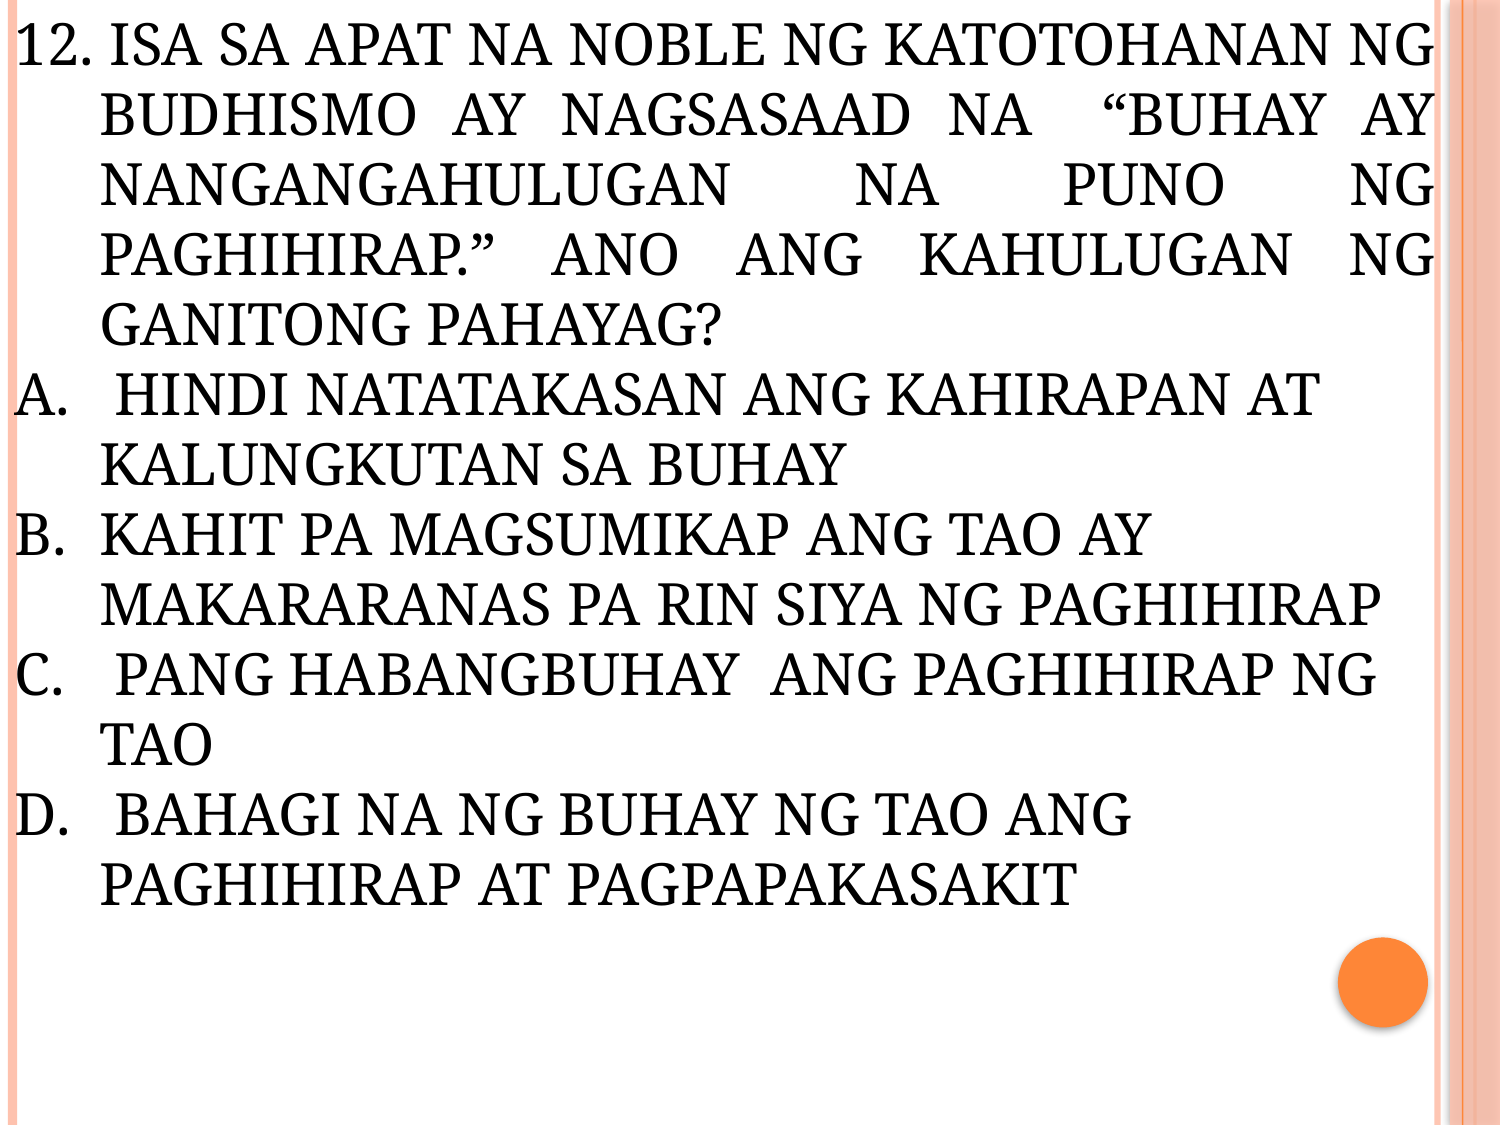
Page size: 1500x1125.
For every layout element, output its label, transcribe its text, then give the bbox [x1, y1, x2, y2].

text_box 12. ISA SA APAT NA NOBLE NG KATOTOHANAN NG BUDHISMO AY NAGSASAAD NA “BUHAY AY NANGANGAHULUGAN NA PUNO NG PAGHIHIRAP.” ANO ANG KAHULUGAN NG GANITONG PAHAYAG? HINDI NATATAKASAN ANG KAHIRAPAN AT KALUNGKUTAN SA BUHAY KAHIT PA MAGSUMIKAP ANG TAO AY MAKARARANAS PA RIN SIYA NG PAGHIHIRAP PANG HABANGBUHAY ANG PAGHIHIRAP NG TAO BAHAGI NA NG BUHAY NG TAO ANG PAGHIHIRAP AT PAGPAPAKASAKIT [0, 0, 1450, 995]
